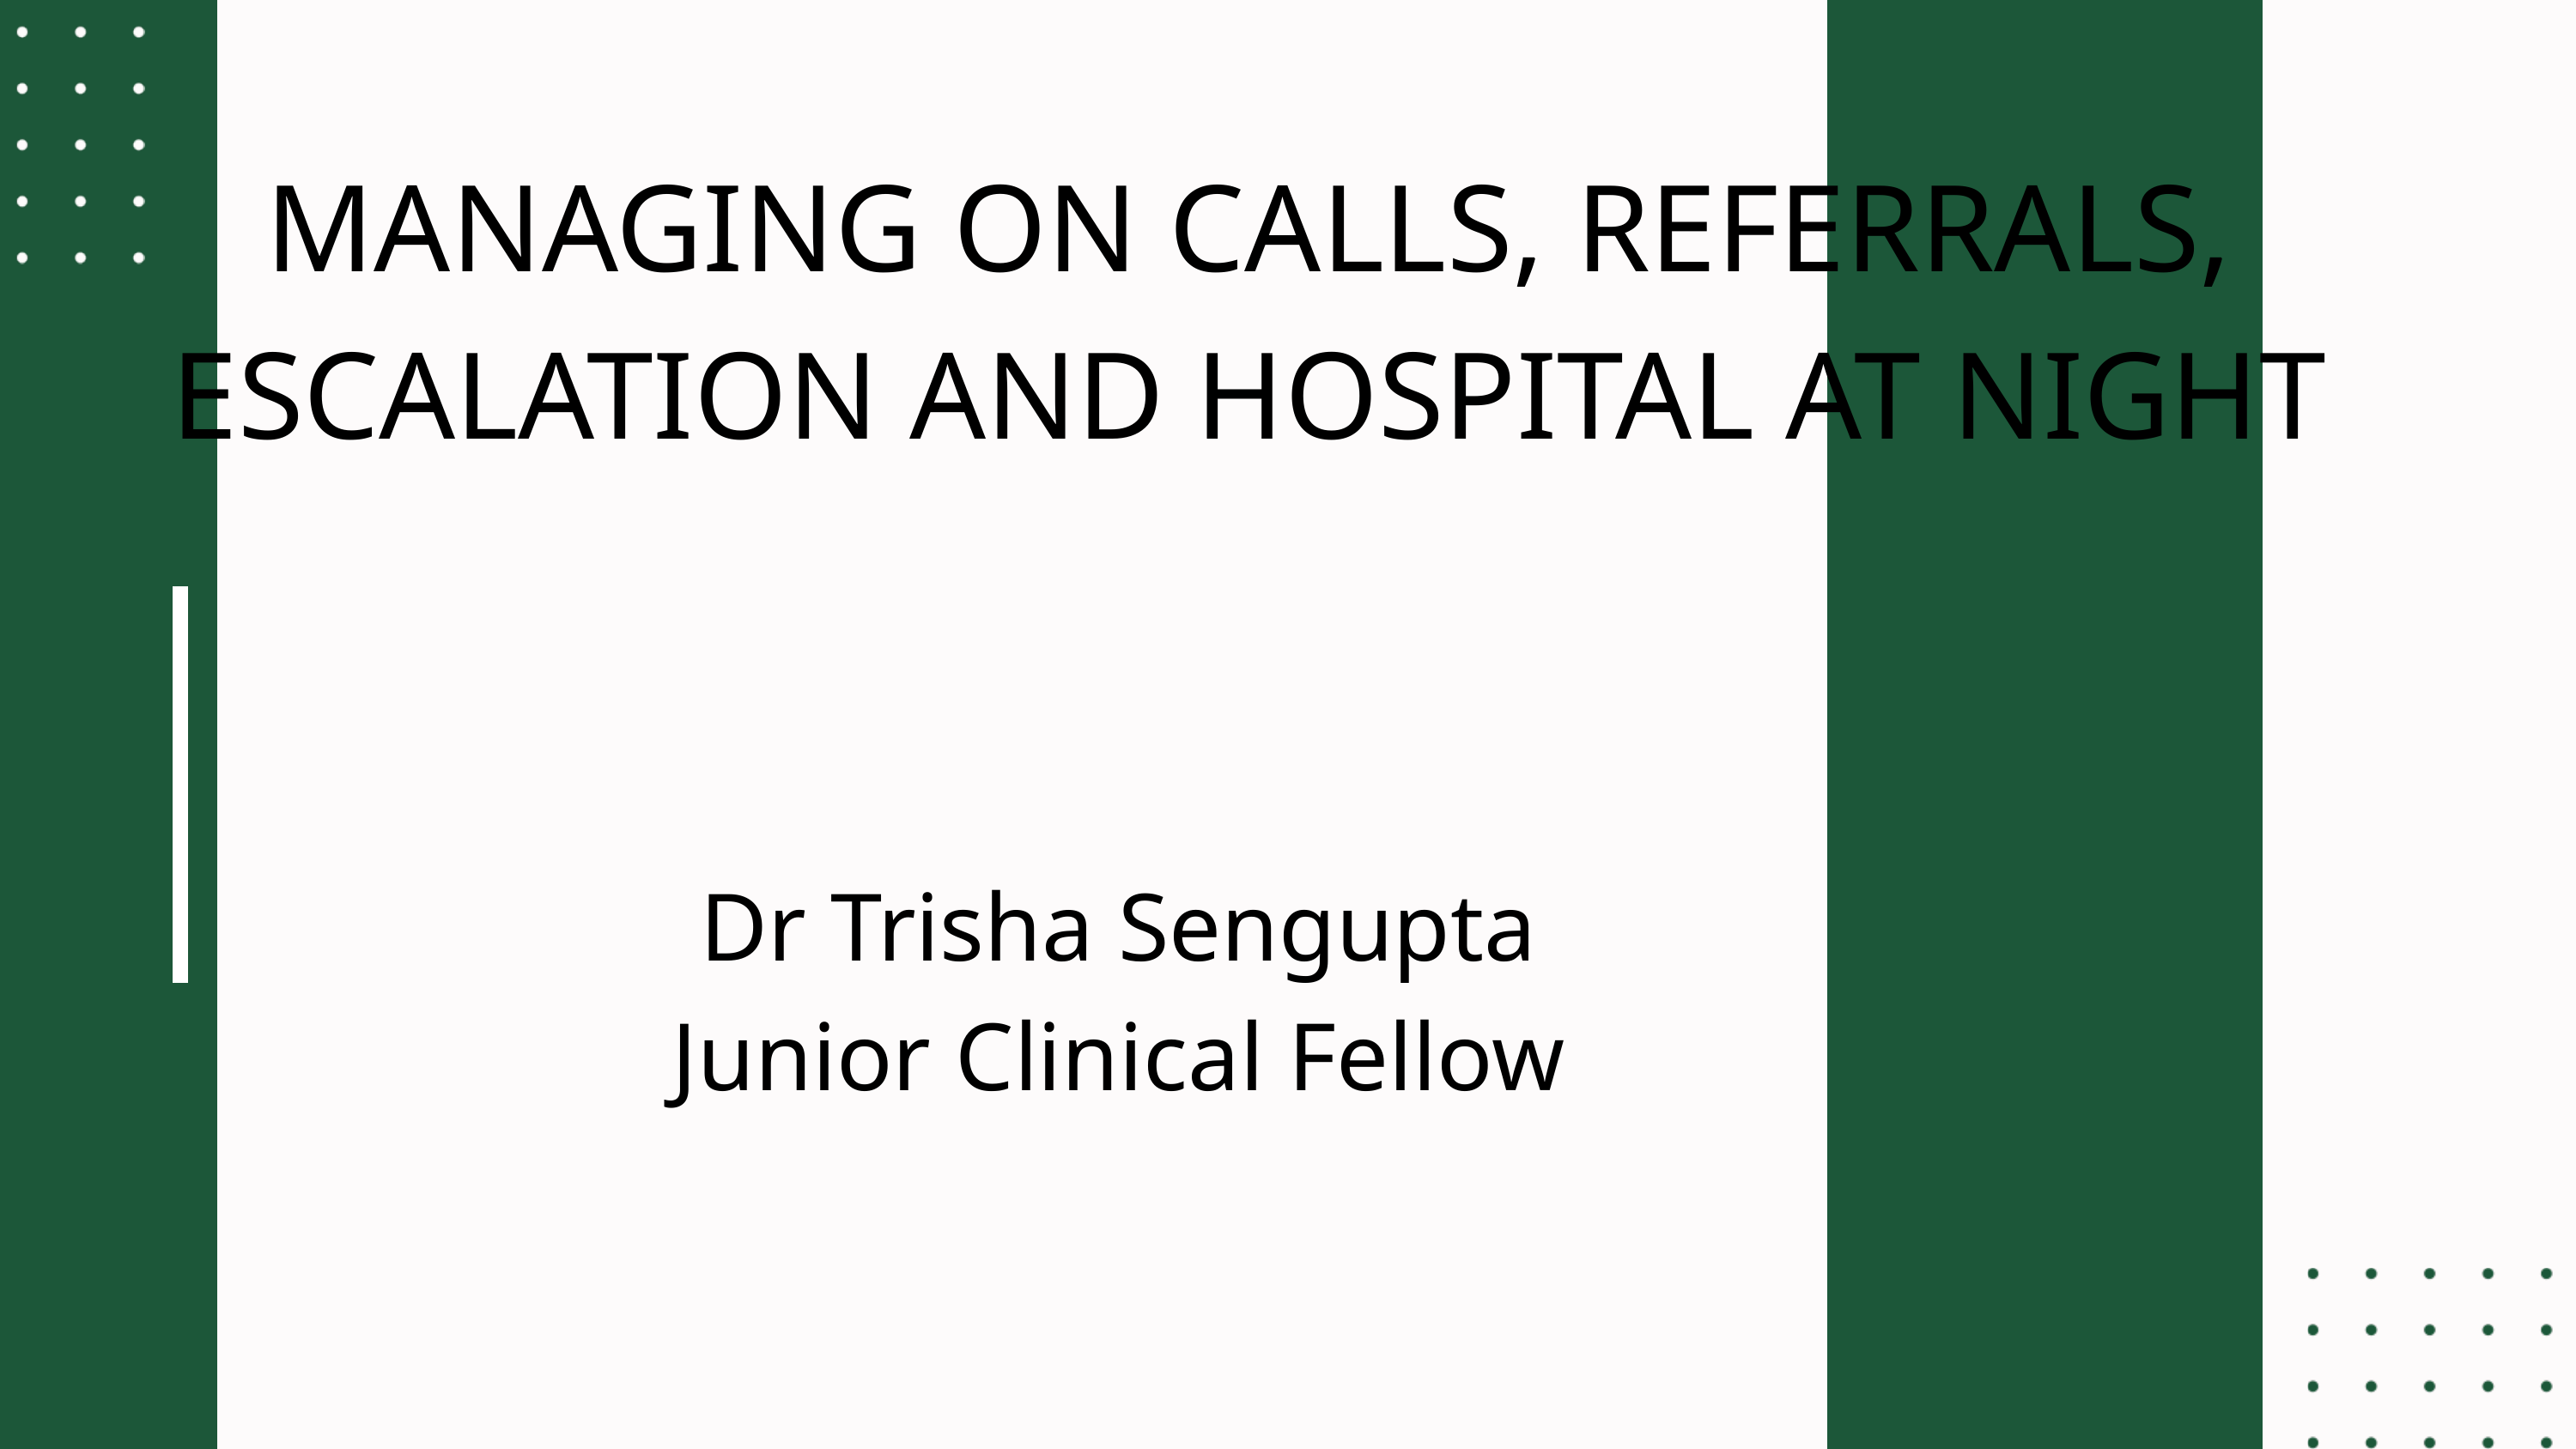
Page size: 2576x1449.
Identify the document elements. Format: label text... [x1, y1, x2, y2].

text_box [0, 0, 218, 1449]
text_box MANAGING ON CALLS, REFERRALS, ESCALATION AND HOSPITAL AT NIGHT [2269, 127, 2498, 464]
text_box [173, 585, 189, 984]
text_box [1827, 0, 2263, 1449]
text_box Dr Trisha Sengupta Junior Clinical Fellow [630, 849, 1607, 1110]
text_box [2307, 1268, 2576, 1449]
text_box MANAGING ON CALLS, REFERRALS, ESCALATION AND HOSPITAL AT NIGHT [224, 127, 1824, 464]
